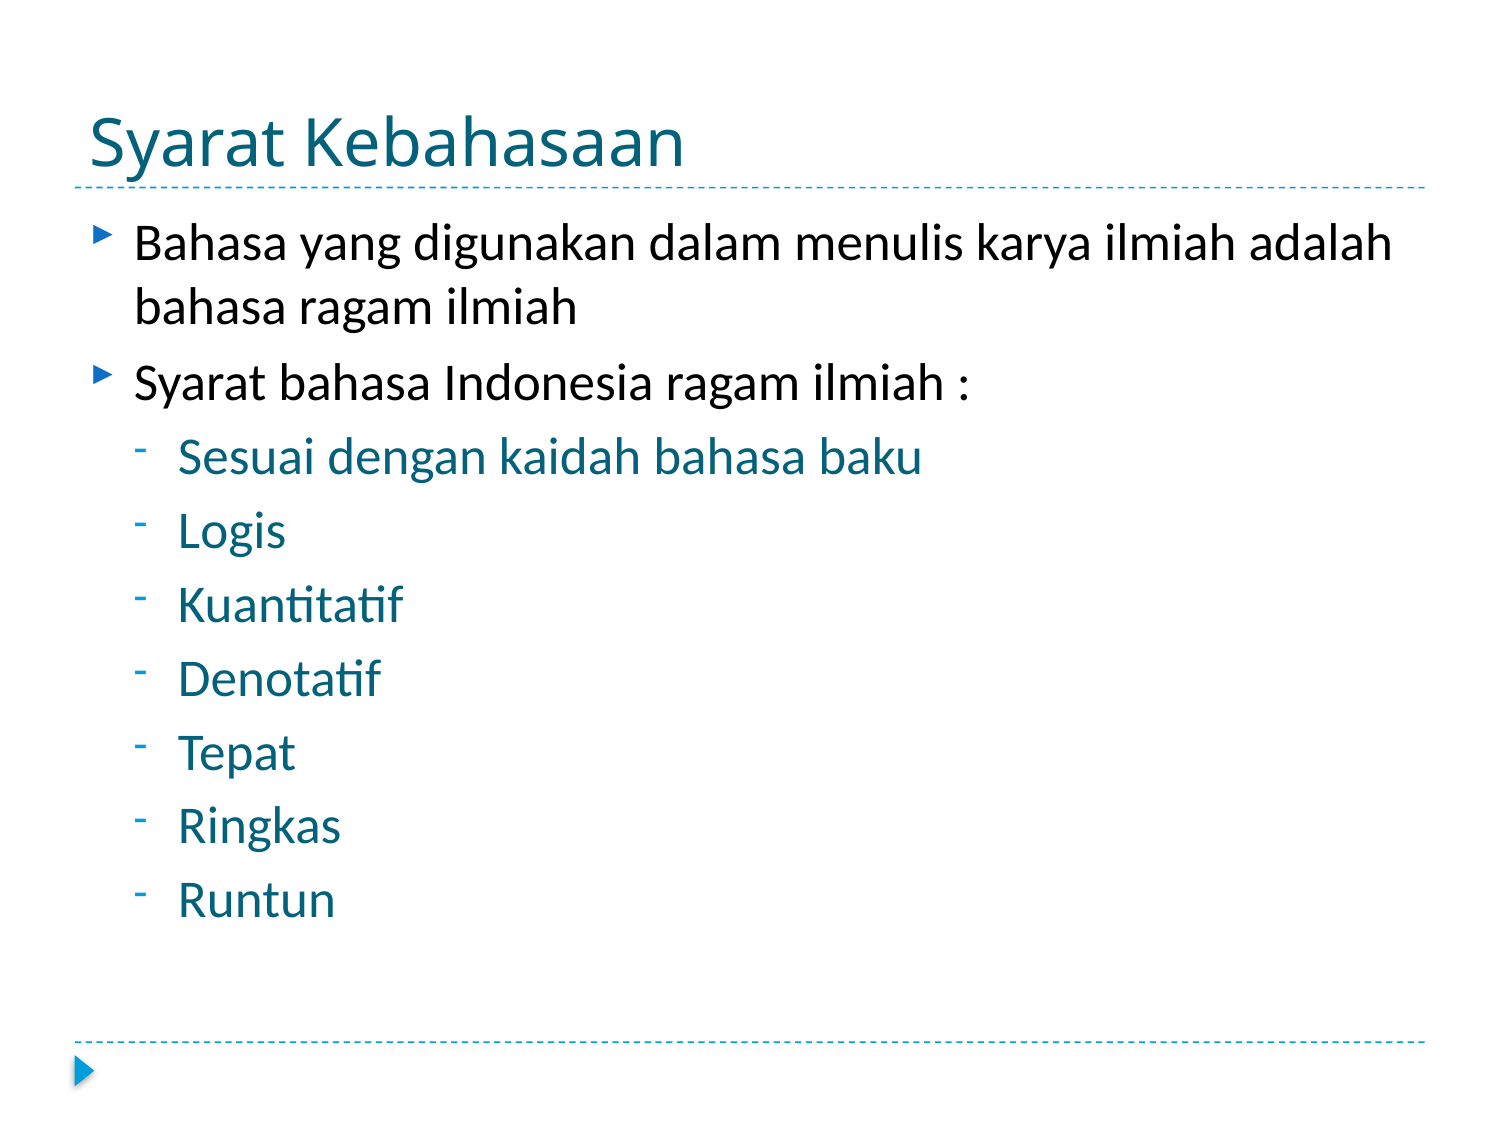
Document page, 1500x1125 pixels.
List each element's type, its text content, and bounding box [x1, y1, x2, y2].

title Syarat Kebahasaan [75, 24, 1425, 188]
list Bahasa yang digunakan dalam menulis karya ilmiah adalah bahasa ragam ilmiah Syarat bahasa Indonesia ragam ilmiah : Sesuai dengan kaidah bahasa baku Logis Kuantitatif Denotatif Tepat Ringkas Runtun [75, 200, 1425, 1010]
